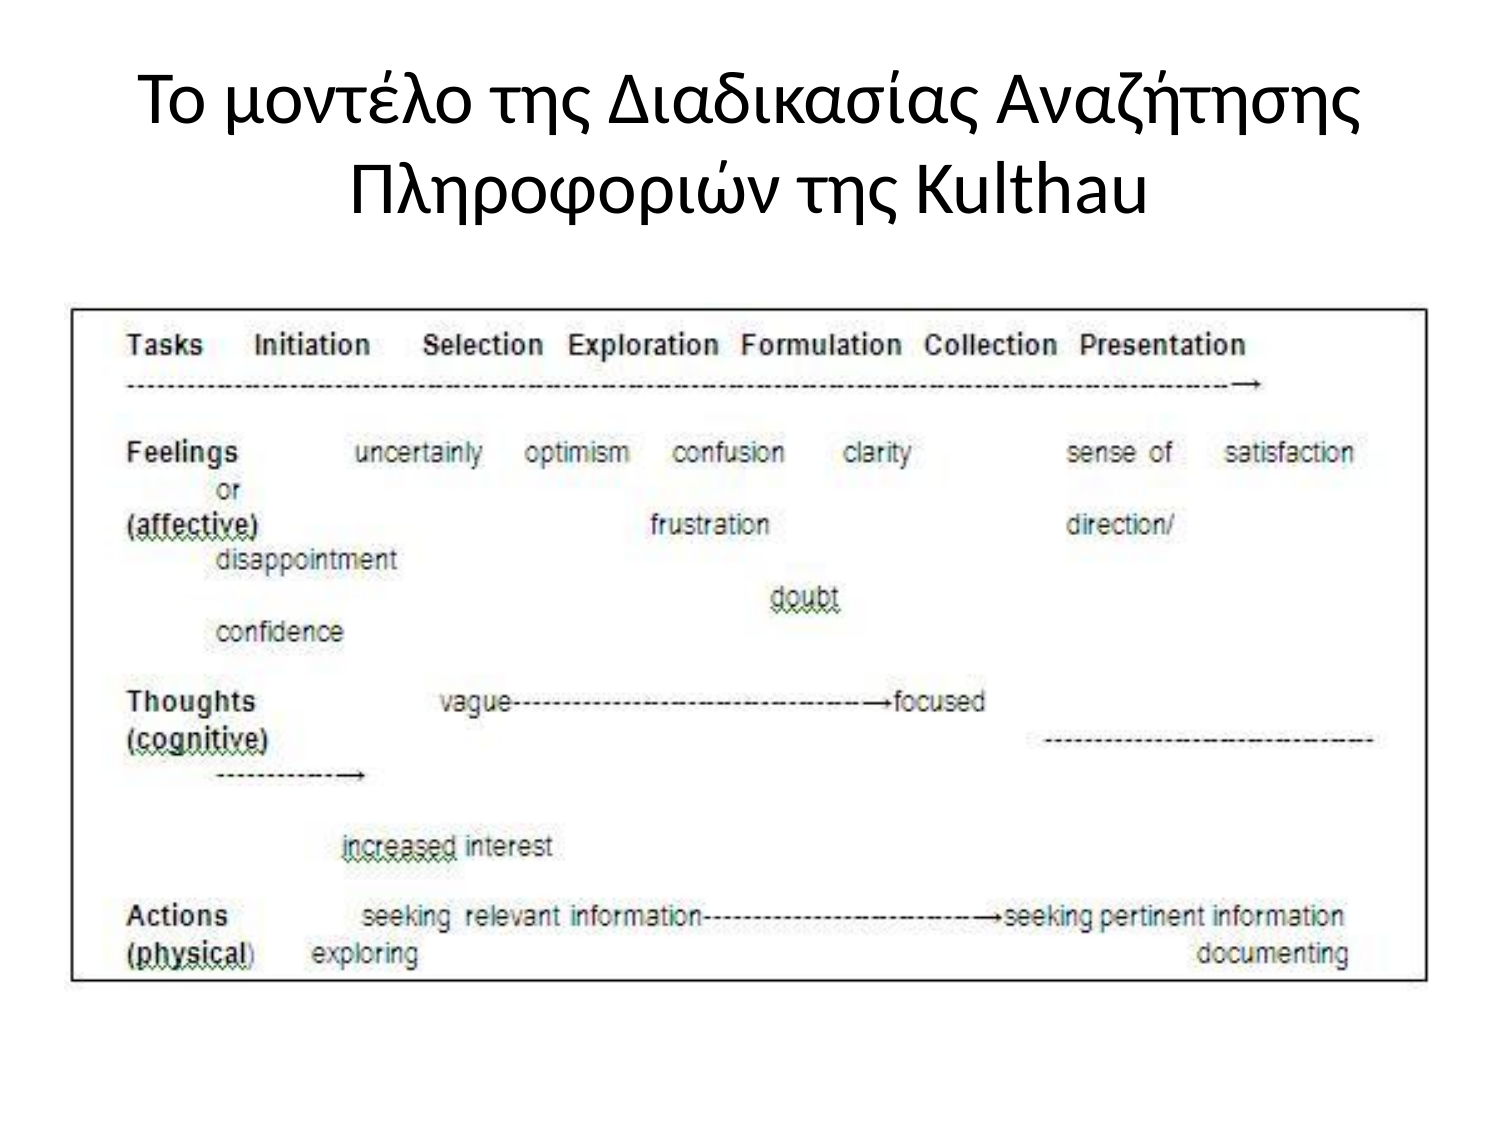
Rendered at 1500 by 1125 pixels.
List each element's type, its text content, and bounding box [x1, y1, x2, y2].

picture [64, 302, 1436, 995]
title Το μοντέλο της Διαδικασίας Αναζήτησης Πληροφοριών της Kulthau [75, 45, 1425, 233]
